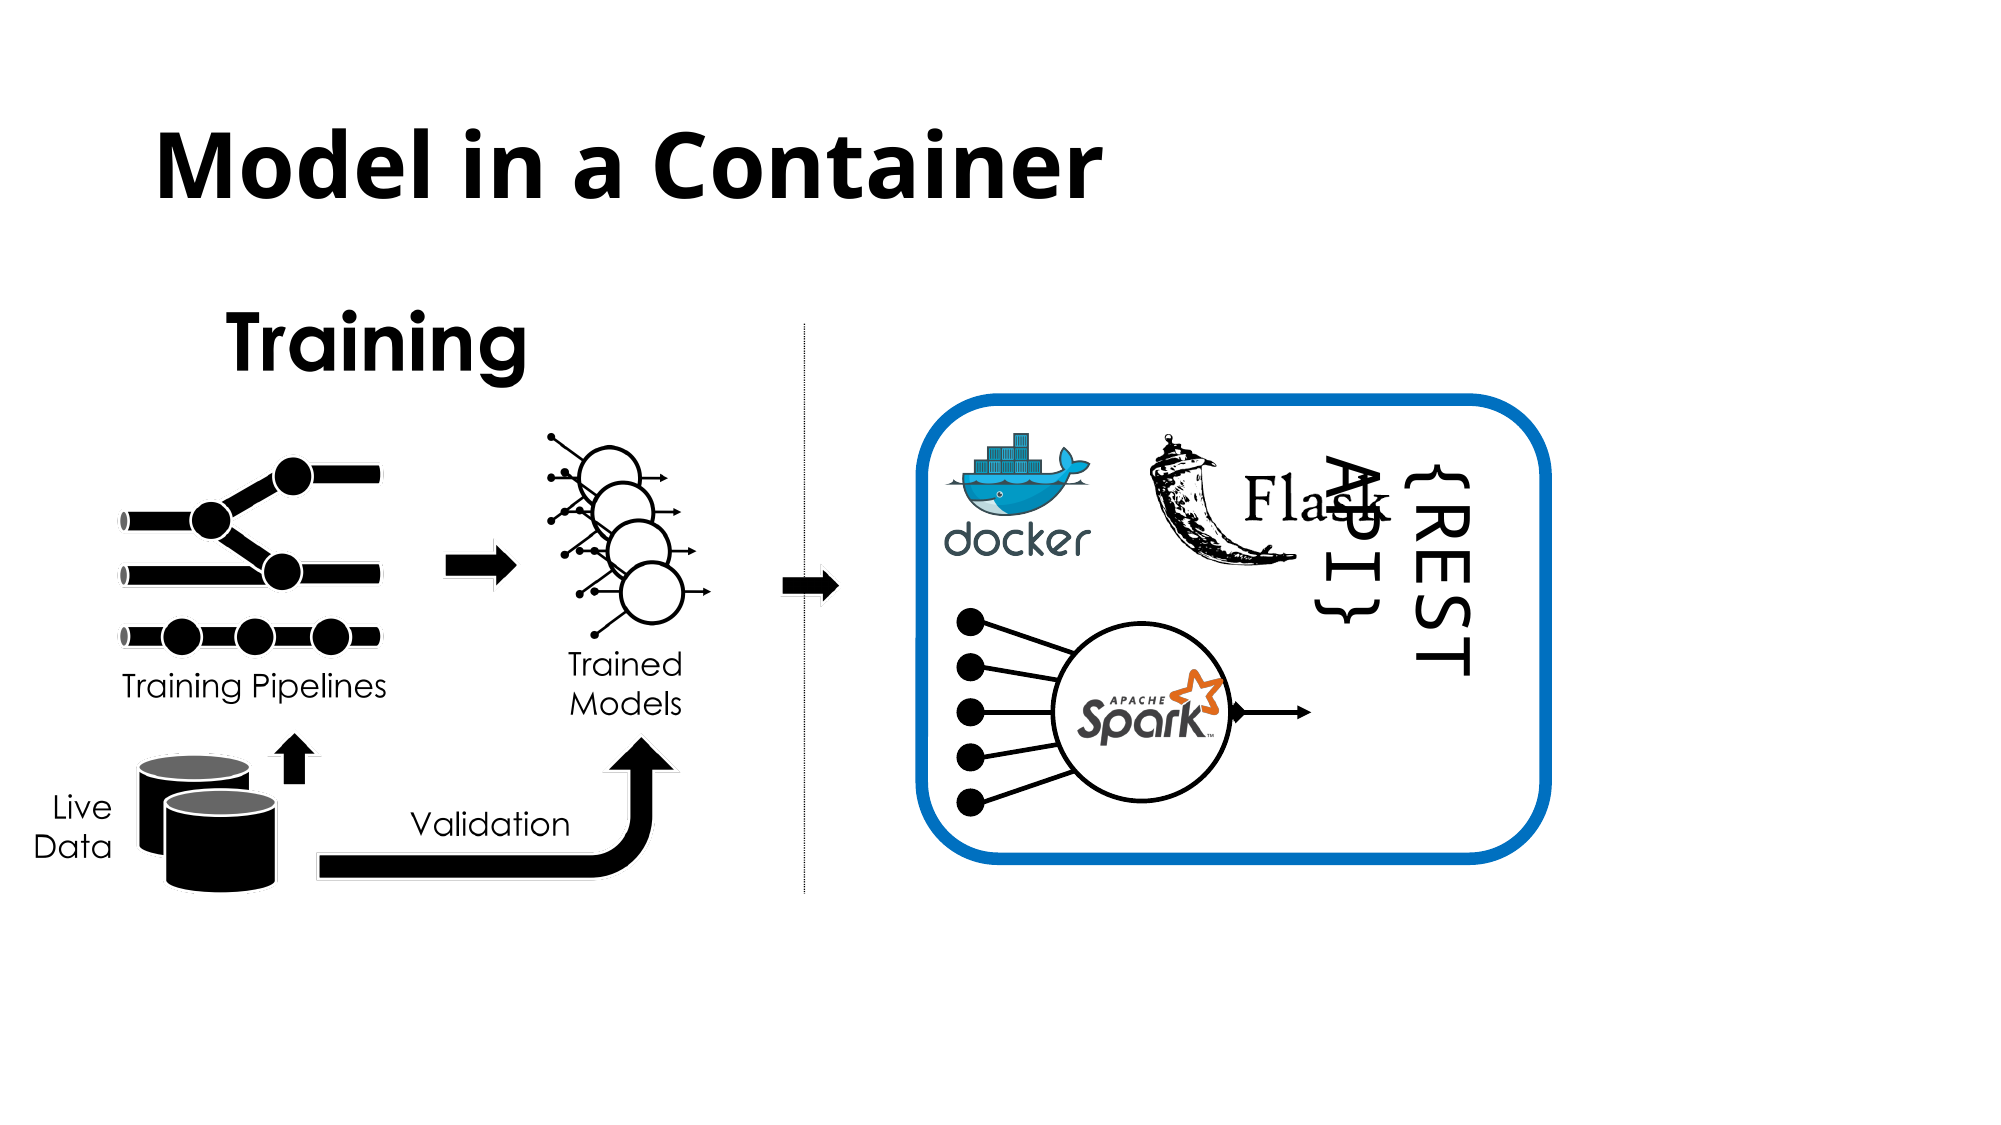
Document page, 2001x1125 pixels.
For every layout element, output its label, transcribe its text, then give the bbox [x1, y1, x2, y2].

picture [780, 323, 841, 894]
text_box {REST API} [1303, 439, 1499, 872]
picture [916, 406, 1117, 584]
picture [1150, 434, 1401, 575]
title Model in a Container [137, 59, 1863, 278]
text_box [958, 610, 1312, 815]
text_box [921, 399, 1547, 860]
picture [13, 266, 718, 894]
